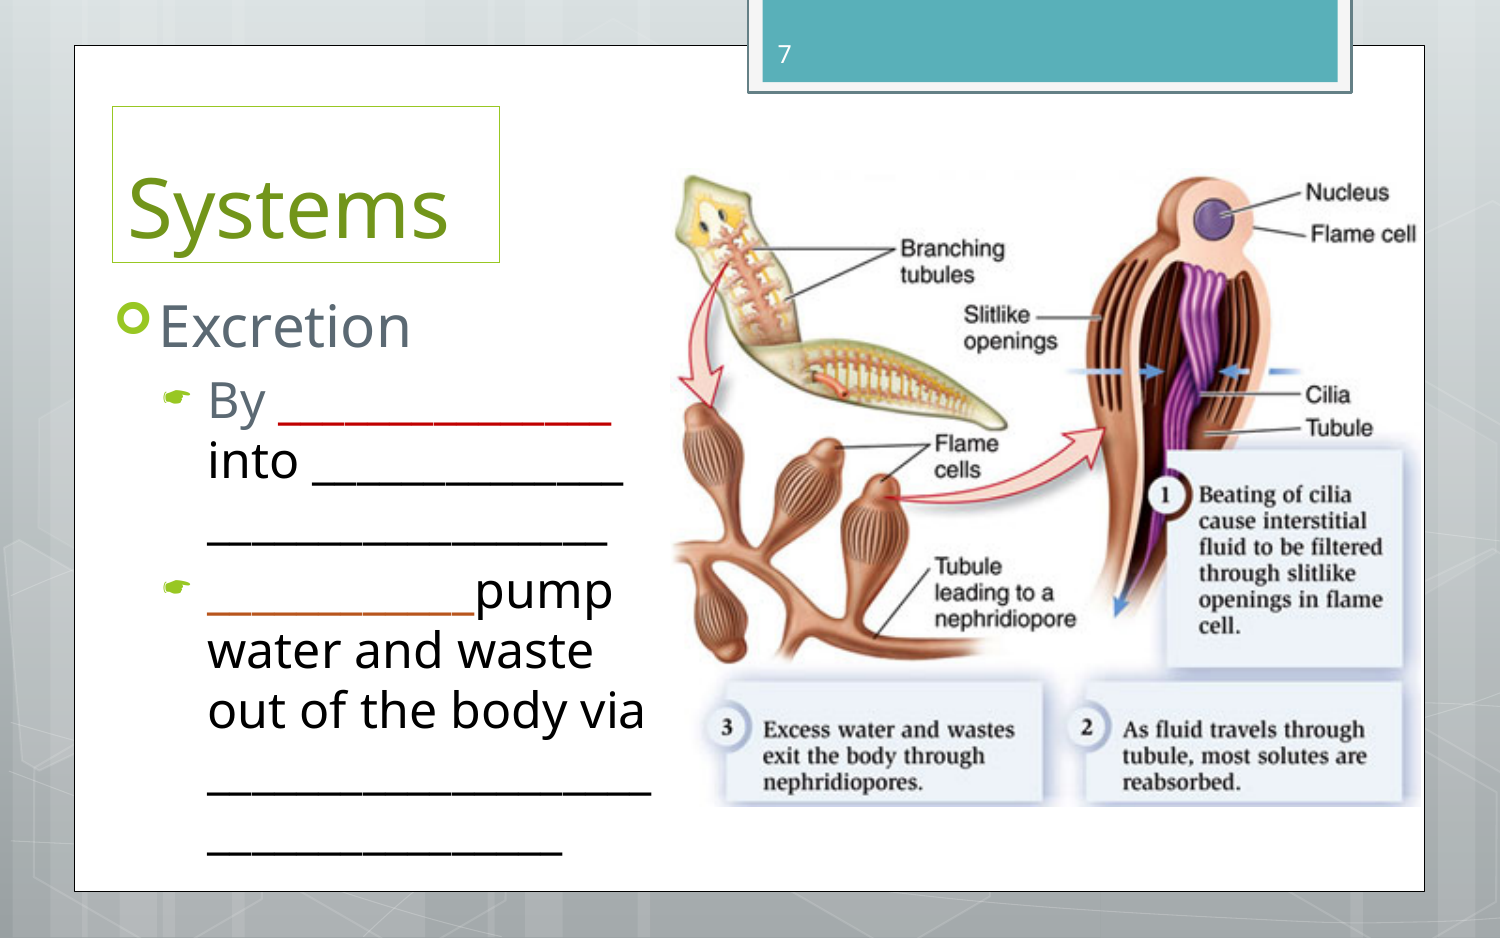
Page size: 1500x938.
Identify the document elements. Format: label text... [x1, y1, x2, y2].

list Excretion By _______________ into ______________ __________________ ____________pump water and waste out of the body via ____________________________________ [87, 281, 688, 869]
title Systems [112, 106, 500, 263]
slide_number 7 [762, 30, 982, 81]
picture [670, 168, 1421, 807]
